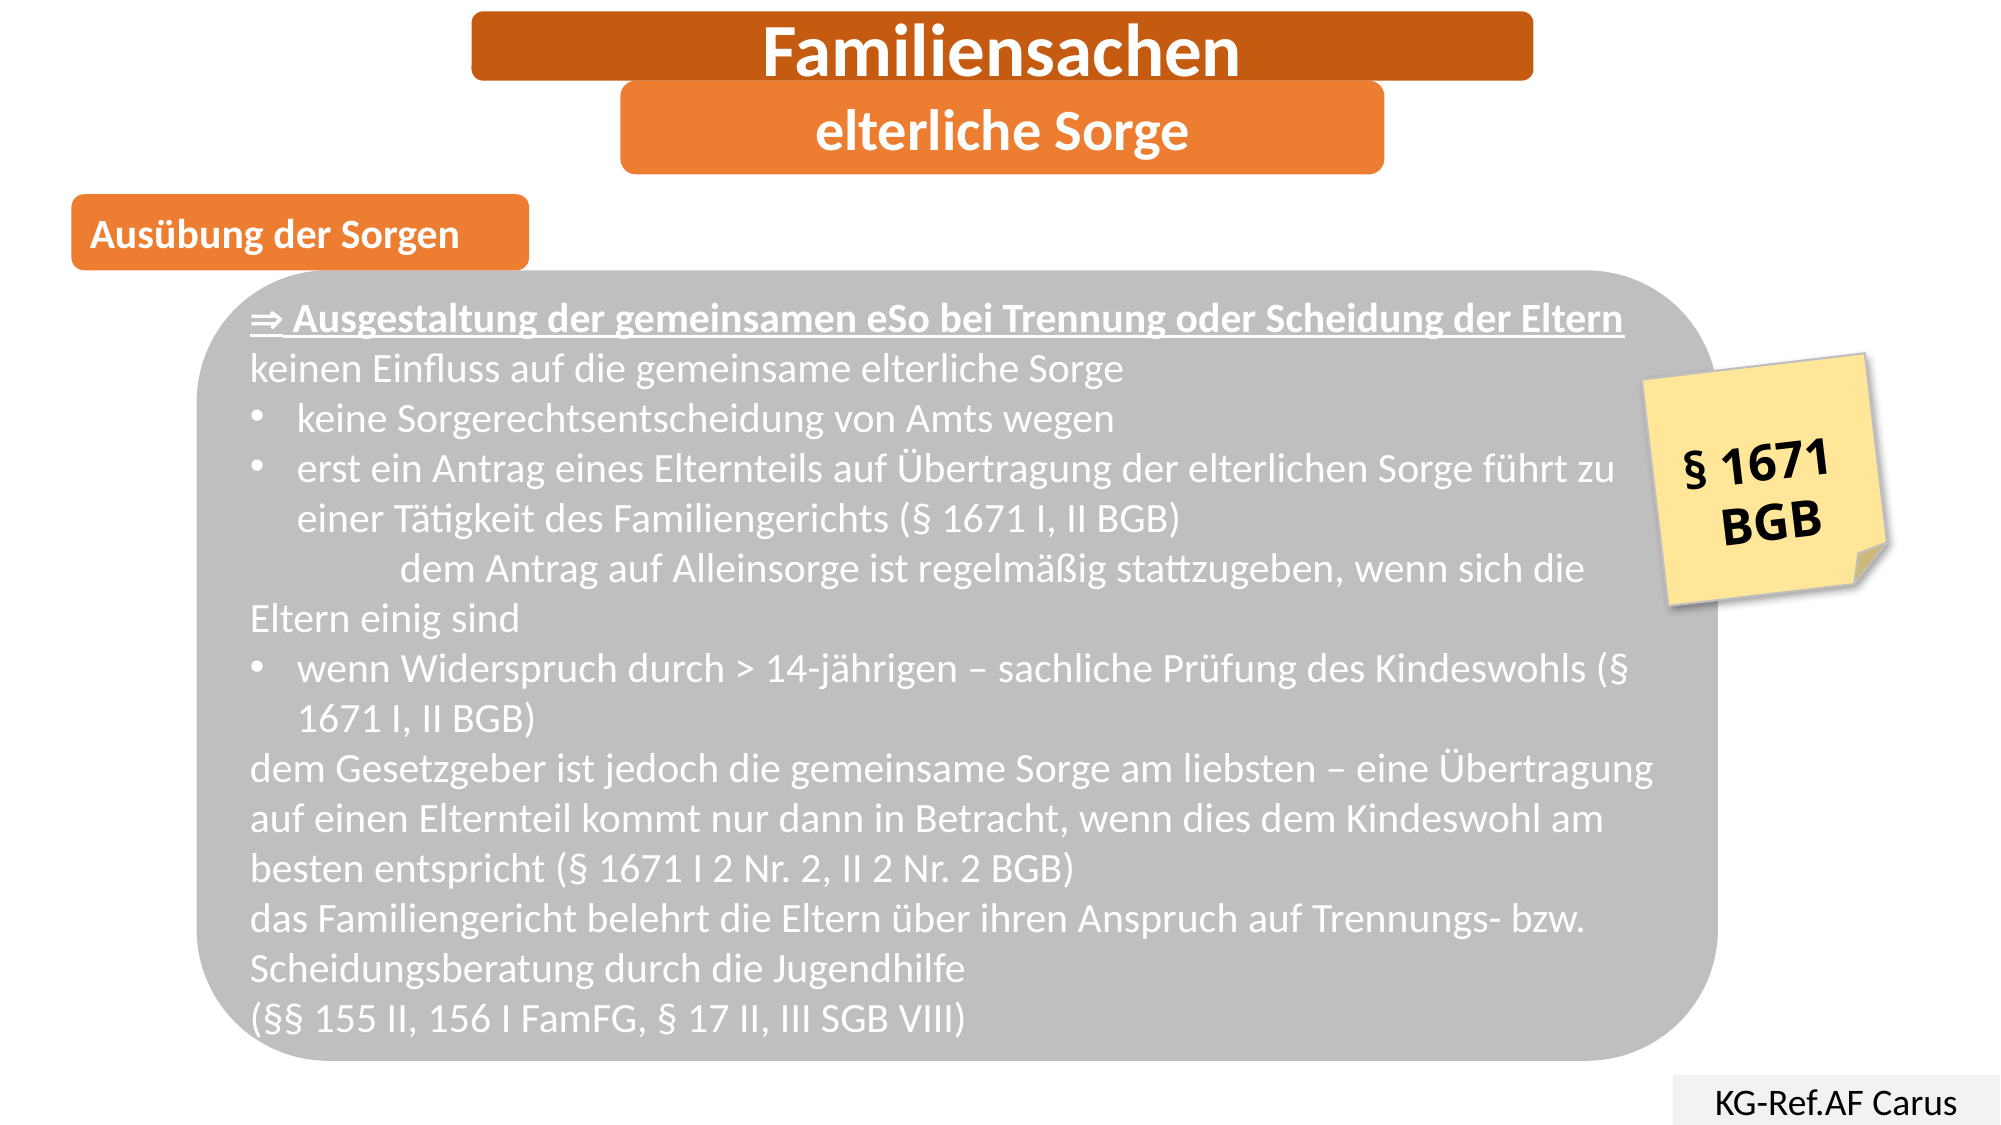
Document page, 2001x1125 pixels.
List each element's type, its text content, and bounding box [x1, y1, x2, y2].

text_box § 1671 BGB [1640, 352, 1891, 608]
text_box Familiensachen [470, 10, 1535, 82]
text_box Ausübung der Sorgen [70, 193, 531, 272]
text_box elterliche Sorge [619, 82, 1386, 176]
text_box KG-Ref.AF Carus [1672, 1074, 2000, 1125]
text_box  Ausgestaltung der gemeinsamen eSo bei Trennung oder Scheidung der Eltern keinen Einfluss auf die gemeinsame elterliche Sorge keine Sorgerechtsentscheidung von Amts wegen erst ein Antrag eines Elternteils auf Übertragung der elterlichen Sorge führt zu einer Tätigkeit des Familiengerichts (§ 1671 I, II BGB) dem Antrag auf Alleinsorge ist regelmäßig stattzugeben, wenn sich die Eltern einig sind wenn Widerspruch durch > 14-jährigen – sachliche Prüfung des Kindeswohls (§ 1671 I, II BGB) dem Gesetzgeber ist jedoch die gemeinsame Sorge am liebsten – eine Übertragung auf einen Elternteil kommt nur dann in Betracht, wenn dies dem Kindeswohl am besten entspricht (§ 1671 I 2 Nr. 2, II 2 Nr. 2 BGB) das Familiengericht belehrt die Eltern über ihren Anspruch auf Trennungs- bzw. Scheidungsberatung durch die Jugendhilfe (§§ 155 II, 156 I FamFG, § 17 II, III SGB VIII) [195, 269, 1720, 1062]
